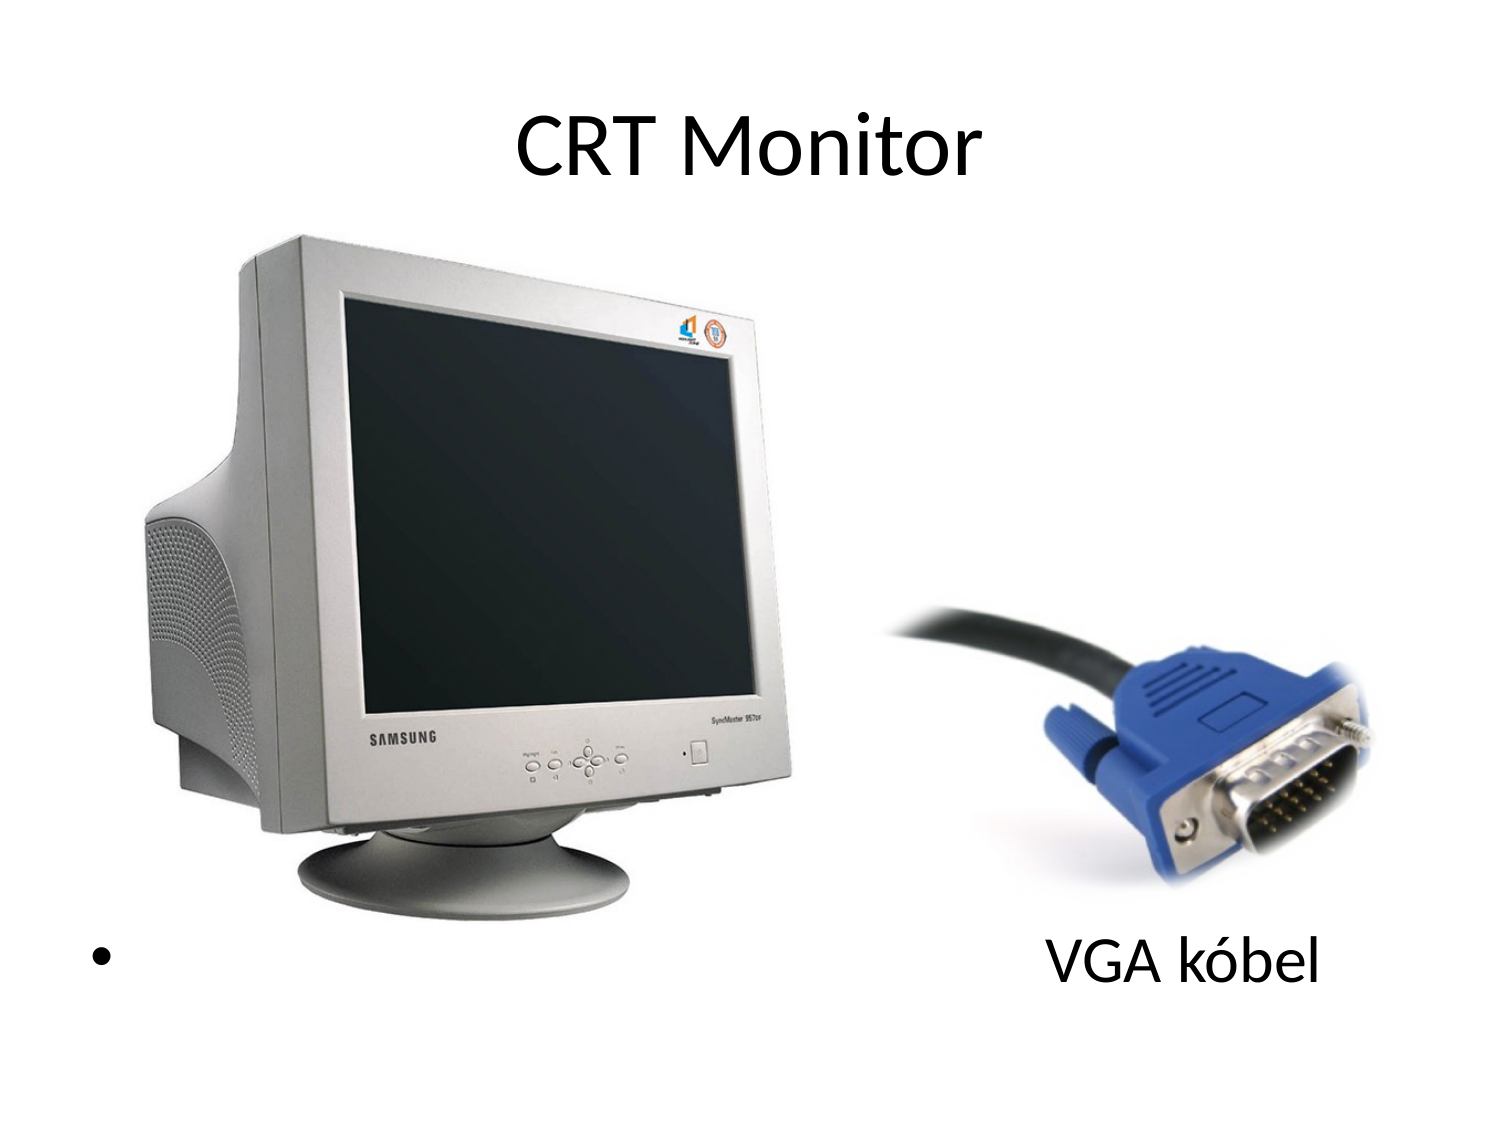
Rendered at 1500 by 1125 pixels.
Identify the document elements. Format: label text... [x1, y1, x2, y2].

list VGA kóbel [75, 262, 1425, 1005]
picture [88, 231, 1388, 925]
title CRT Monitor [75, 45, 1425, 233]
